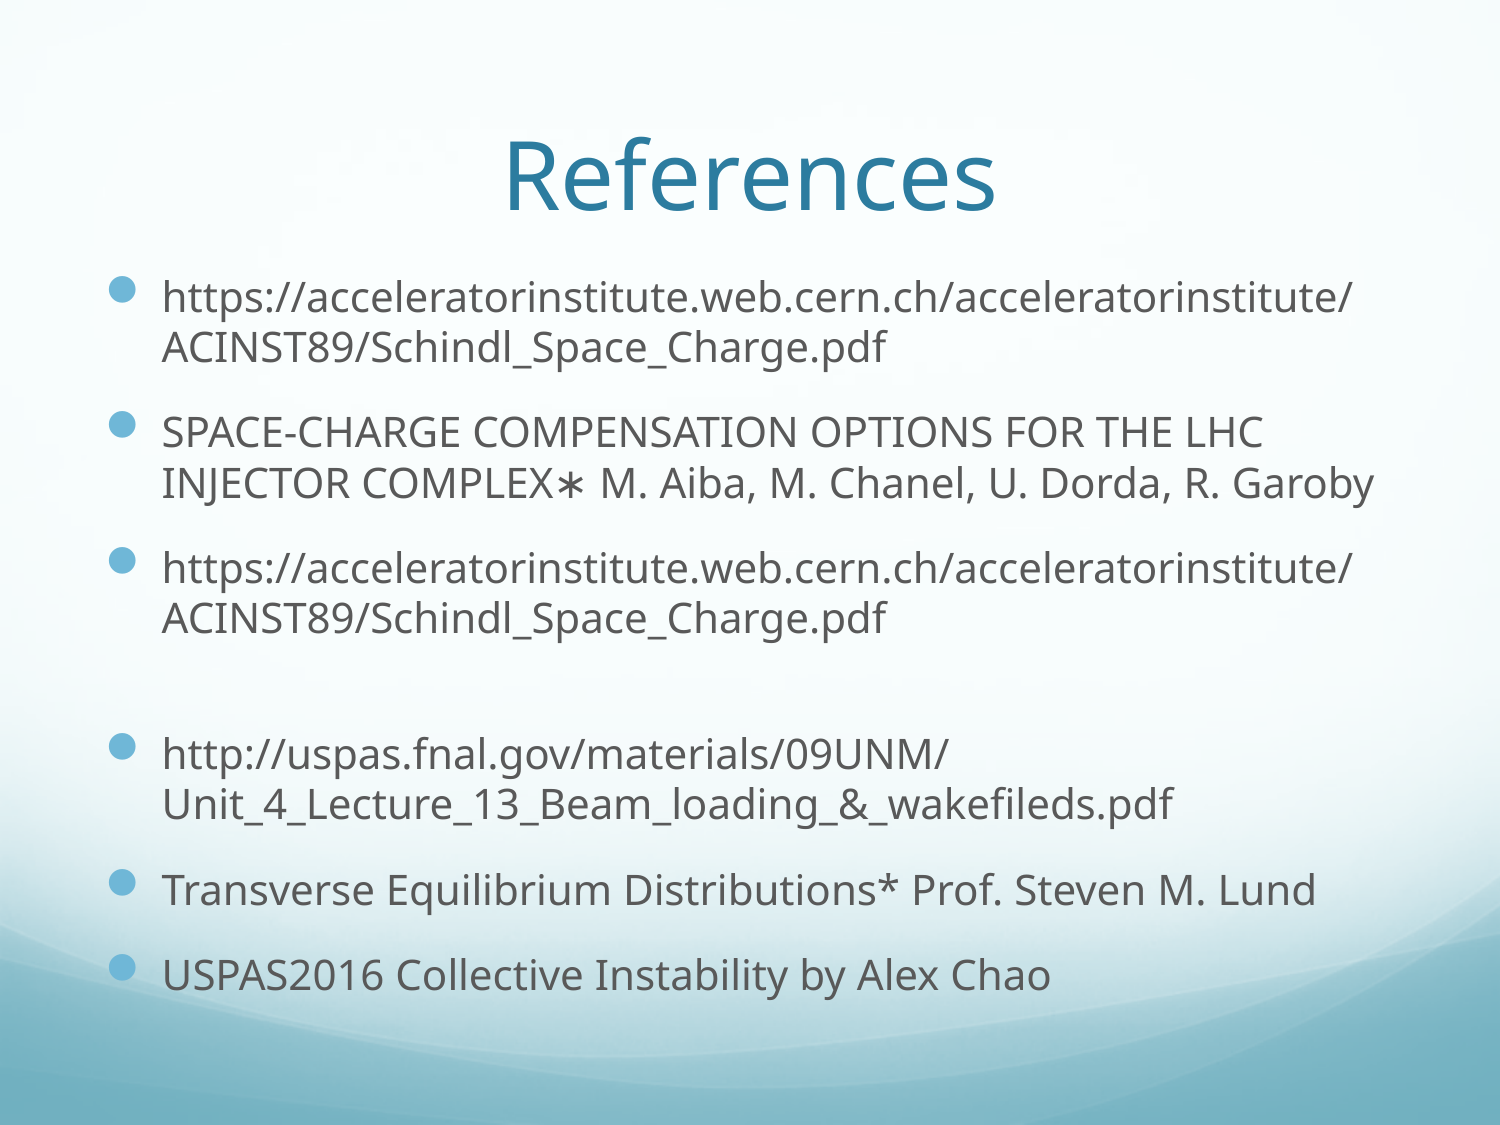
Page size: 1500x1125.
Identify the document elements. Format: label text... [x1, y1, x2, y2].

list https://acceleratorinstitute.web.cern.ch/acceleratorinstitute/ACINST89/Schindl_Space_Charge.pdf SPACE-CHARGE COMPENSATION OPTIONS FOR THE LHC INJECTOR COMPLEX∗ M. Aiba, M. Chanel, U. Dorda, R. Garoby https://acceleratorinstitute.web.cern.ch/acceleratorinstitute/ACINST89/Schindl_Space_Charge.pdf http://uspas.fnal.gov/materials/09UNM/Unit_4_Lecture_13_Beam_loading_&_wakefileds.pdf Transverse Equilibrium Distributions* Prof. Steven M. Lund USPAS2016 Collective Instability by Alex Chao [90, 262, 1410, 1074]
title References [90, 17, 1410, 237]
